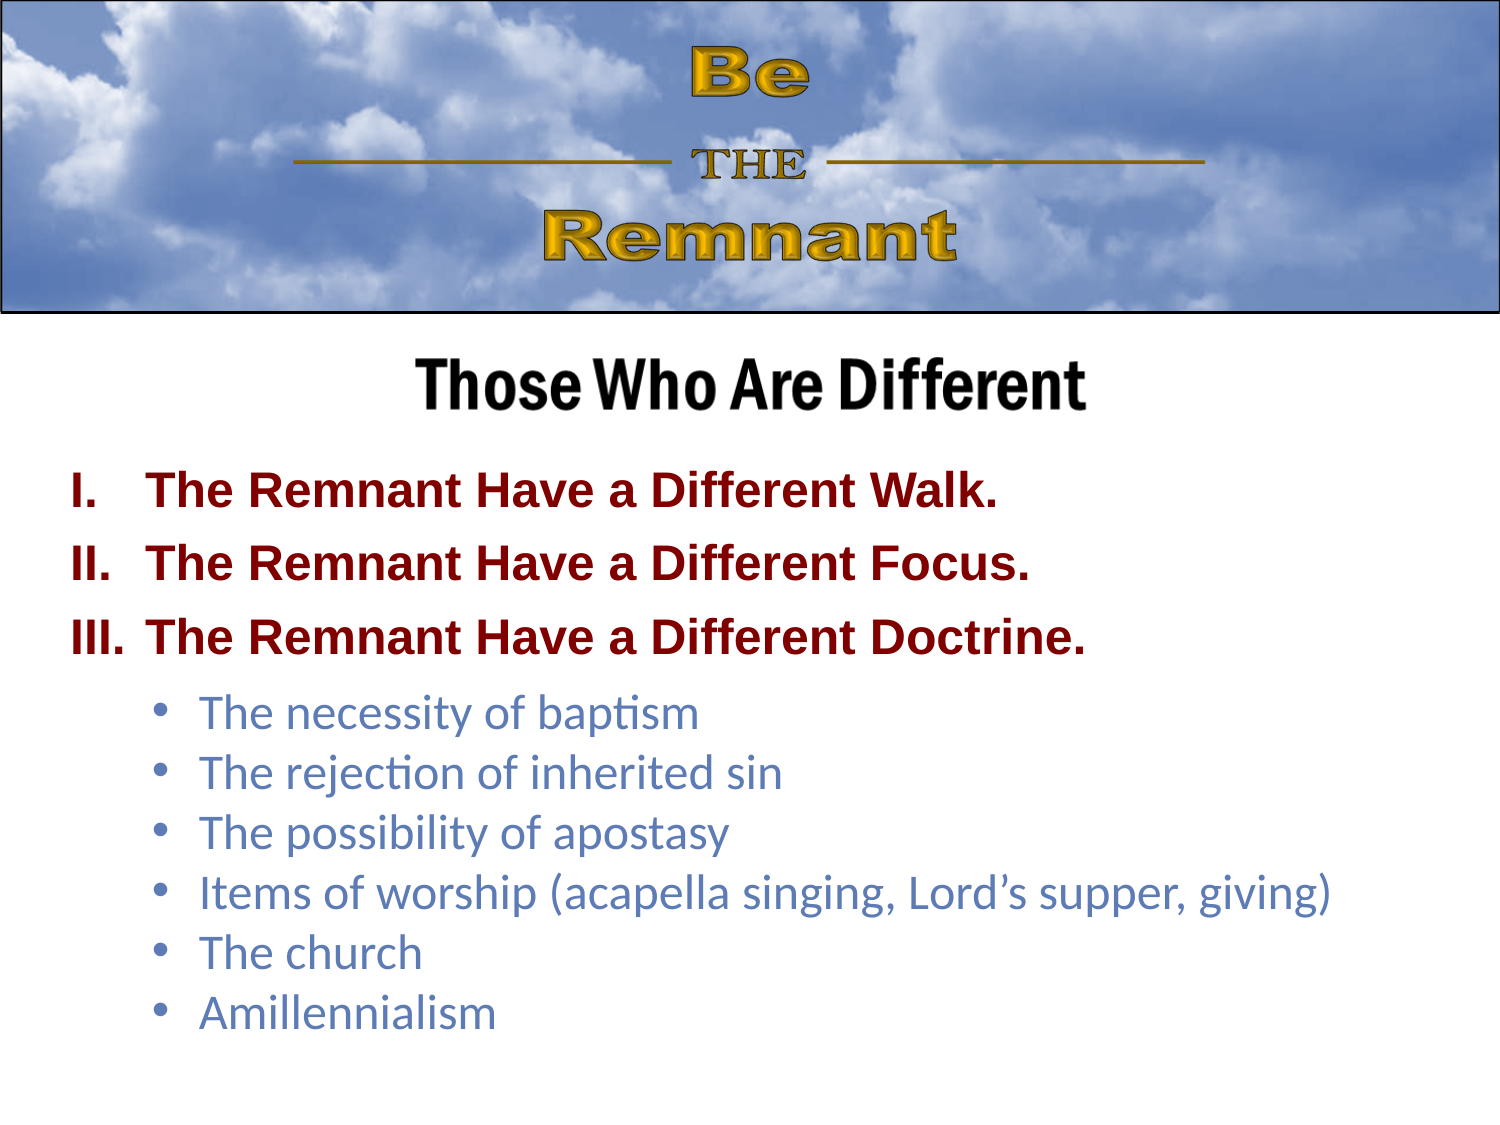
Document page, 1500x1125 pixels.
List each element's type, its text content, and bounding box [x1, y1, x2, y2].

text_box II. The Remnant Have a Different Focus. [55, 523, 1193, 597]
text_box The necessity of baptism The rejection of inherited sin The possibility of apostasy Items of worship (acapella singing, Lord’s supper, giving) The church Amillennialism [137, 672, 1479, 1047]
text_box III. The Remnant Have a Different Doctrine. [55, 597, 1193, 672]
text_box I. The Remnant Have a Different Walk. [55, 449, 1193, 523]
picture [0, 0, 1500, 436]
